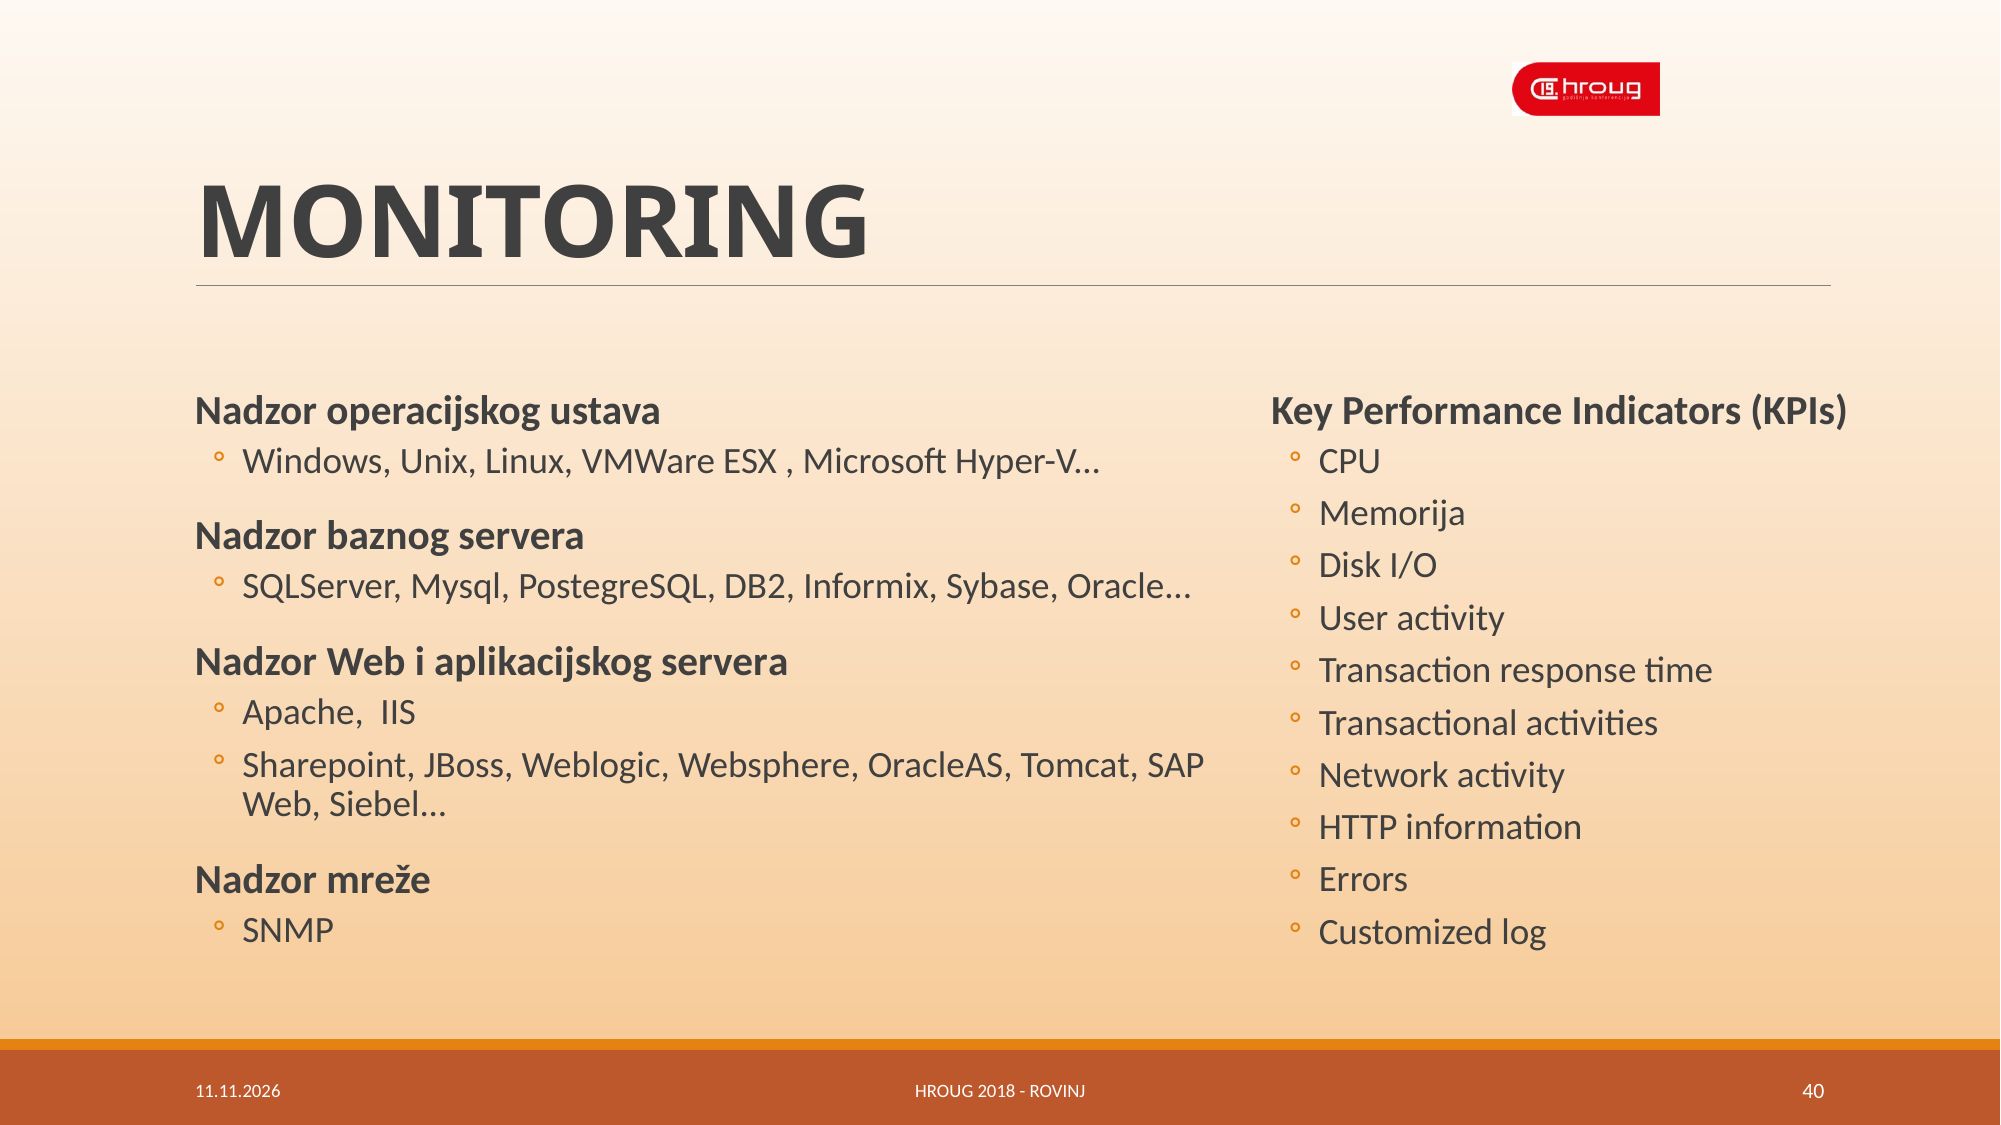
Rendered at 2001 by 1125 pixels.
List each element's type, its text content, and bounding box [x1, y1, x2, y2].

picture [1511, 61, 1661, 117]
list Key Performance Indicators (KPIs) CPU Memorija Disk I/O User activity Transaction response time Transactional activities Network activity HTTP information Errors Customized log [1256, 302, 1881, 963]
list Nadzor operacijskog ustava Windows, Unix, Linux, VMWare ESX , Microsoft Hyper-V... Nadzor baznog servera SQLServer, Mysql, PostegreSQL, DB2, Informix, Sybase, Oracle... Nadzor Web i aplikacijskog servera Apache, IIS Sharepoint, JBoss, Weblogic, Websphere, OracleAS, Tomcat, SAP Web, Siebel... Nadzor mreže SNMP [180, 302, 1236, 963]
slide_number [180, 1059, 586, 1120]
slide_number 40 [1624, 1059, 1840, 1120]
footer HROUG 2018 - Rovinj [604, 1059, 1396, 1120]
title MONITORING [180, 47, 1830, 285]
